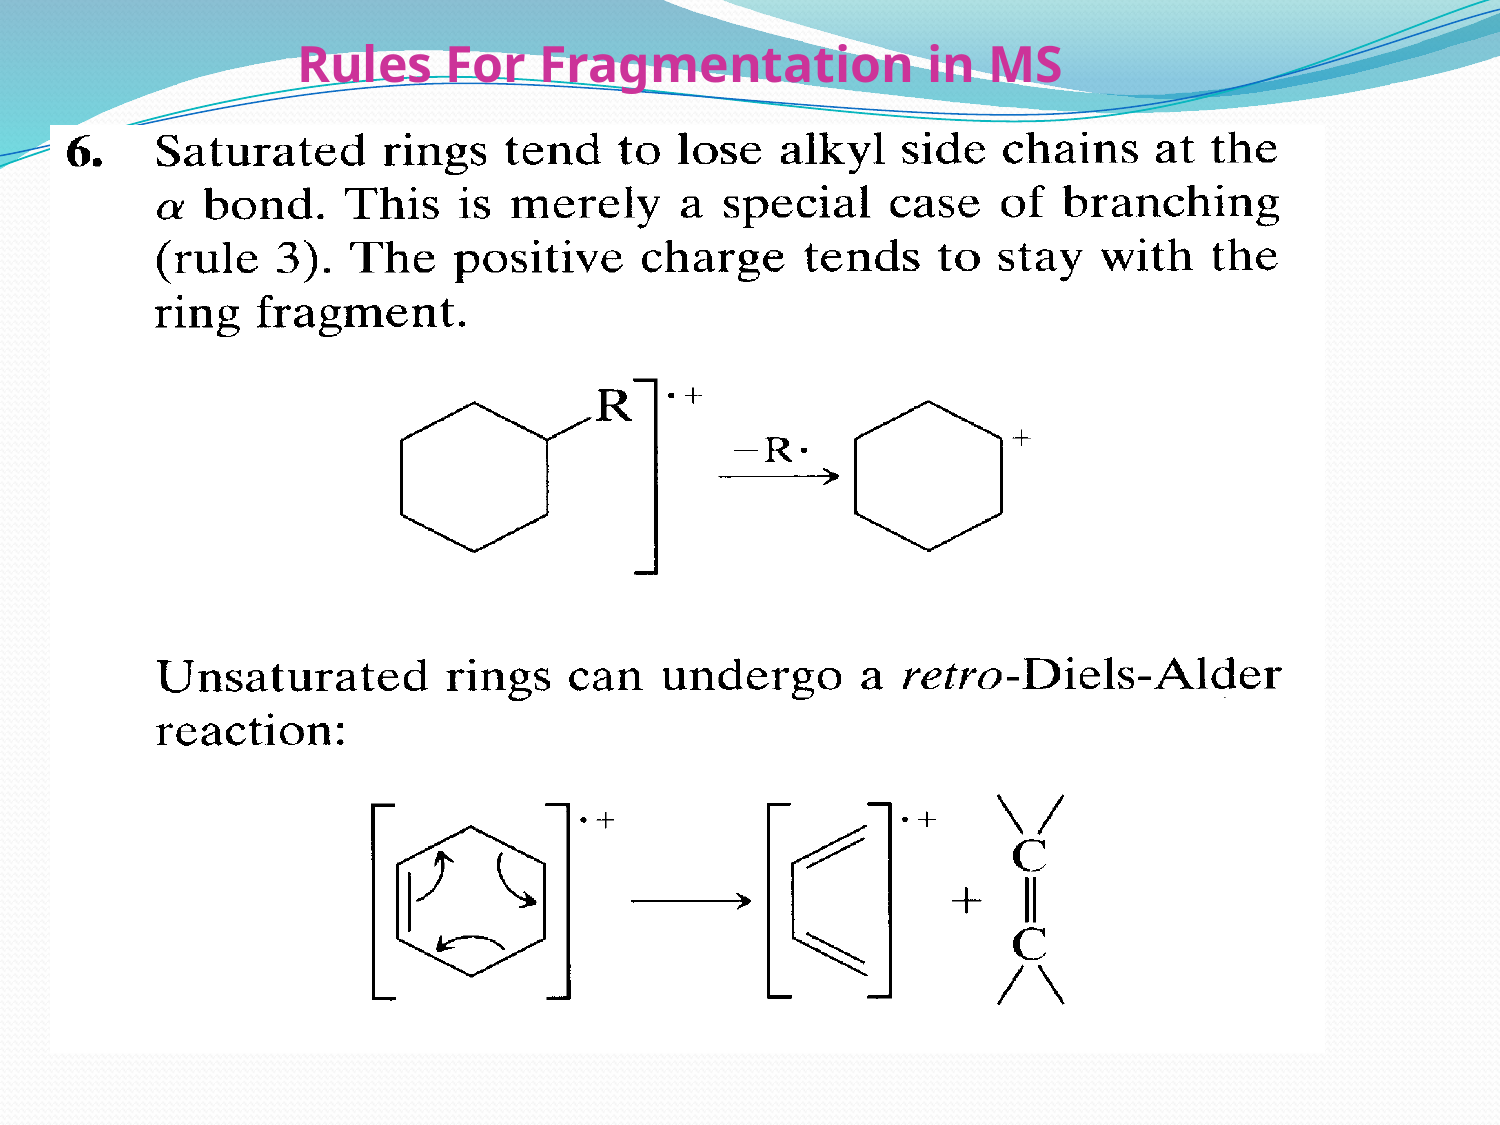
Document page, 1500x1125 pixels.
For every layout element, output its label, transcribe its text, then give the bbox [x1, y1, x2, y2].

text_box Rules For Fragmentation in MS [281, 24, 1079, 100]
picture [49, 124, 1326, 1053]
